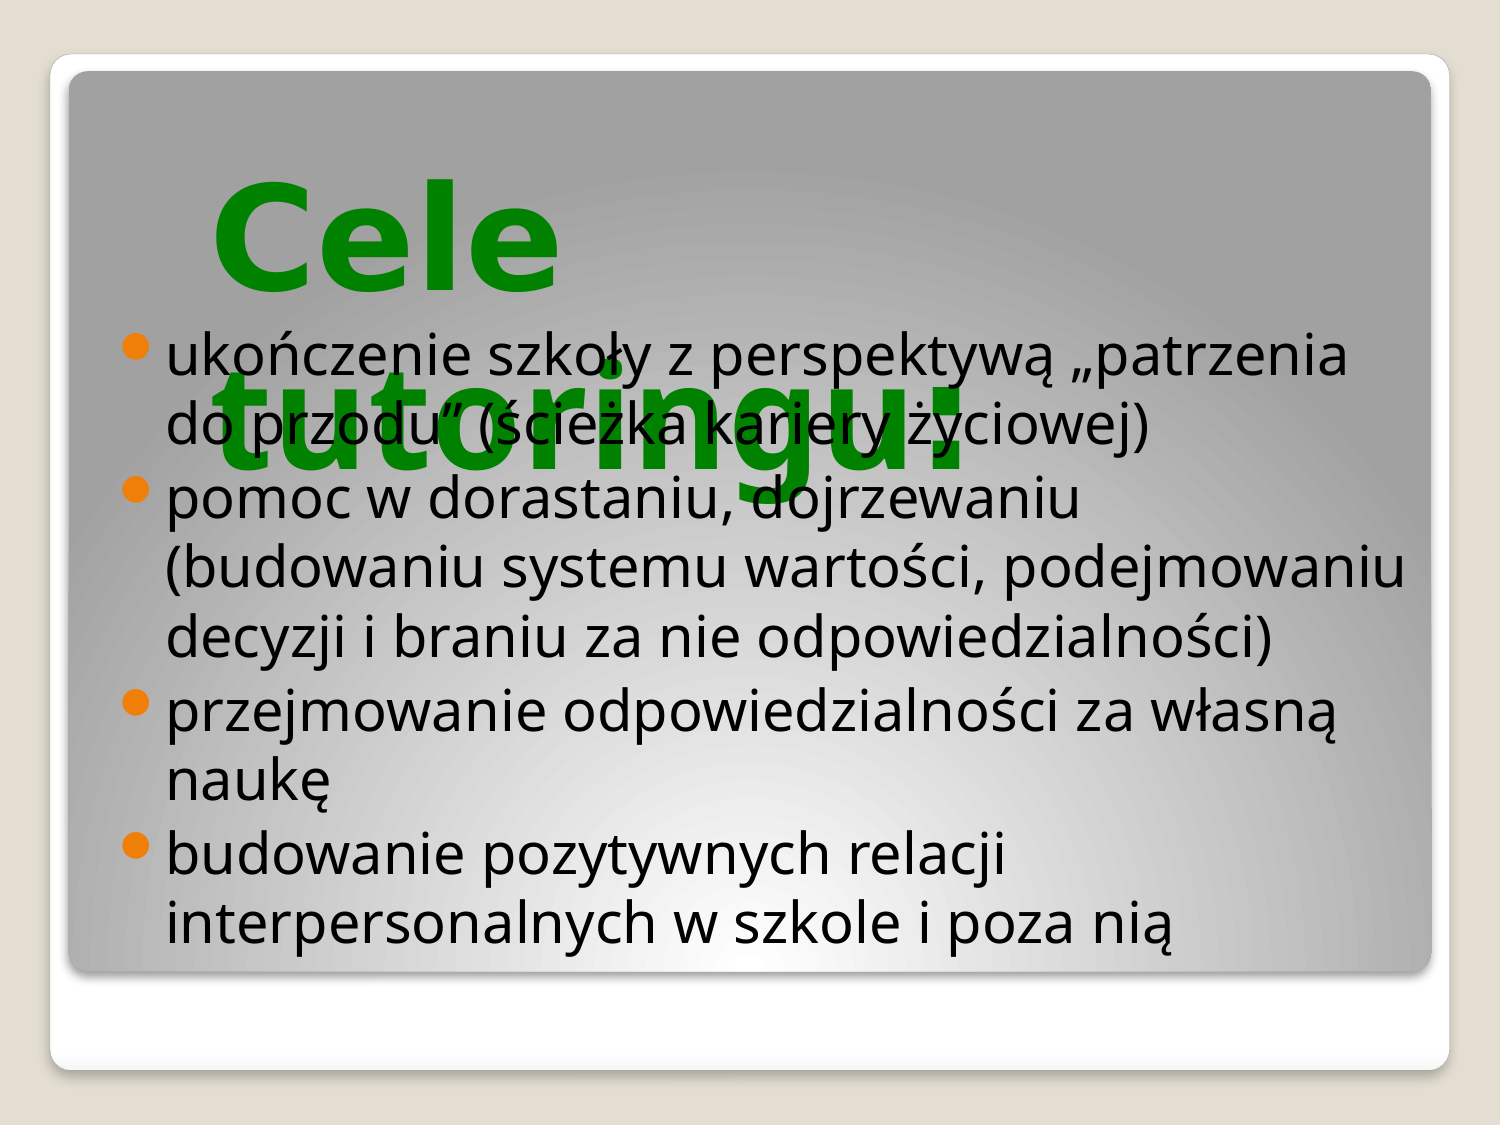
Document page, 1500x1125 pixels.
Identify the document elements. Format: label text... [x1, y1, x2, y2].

list ukończenie szkoły z perspektywą „patrzenia do przodu” (ścieżka kariery życiowej) pomoc w dorastaniu, dojrzewaniu (budowaniu systemu wartości, podejmowaniu decyzji i braniu za nie odpowiedzialności) przejmowanie odpowiedzialności za własną naukę budowanie pozytywnych relacji interpersonalnych w szkole i poza nią [88, 302, 1431, 990]
text_box Cele tutoringu: [194, 137, 1276, 302]
